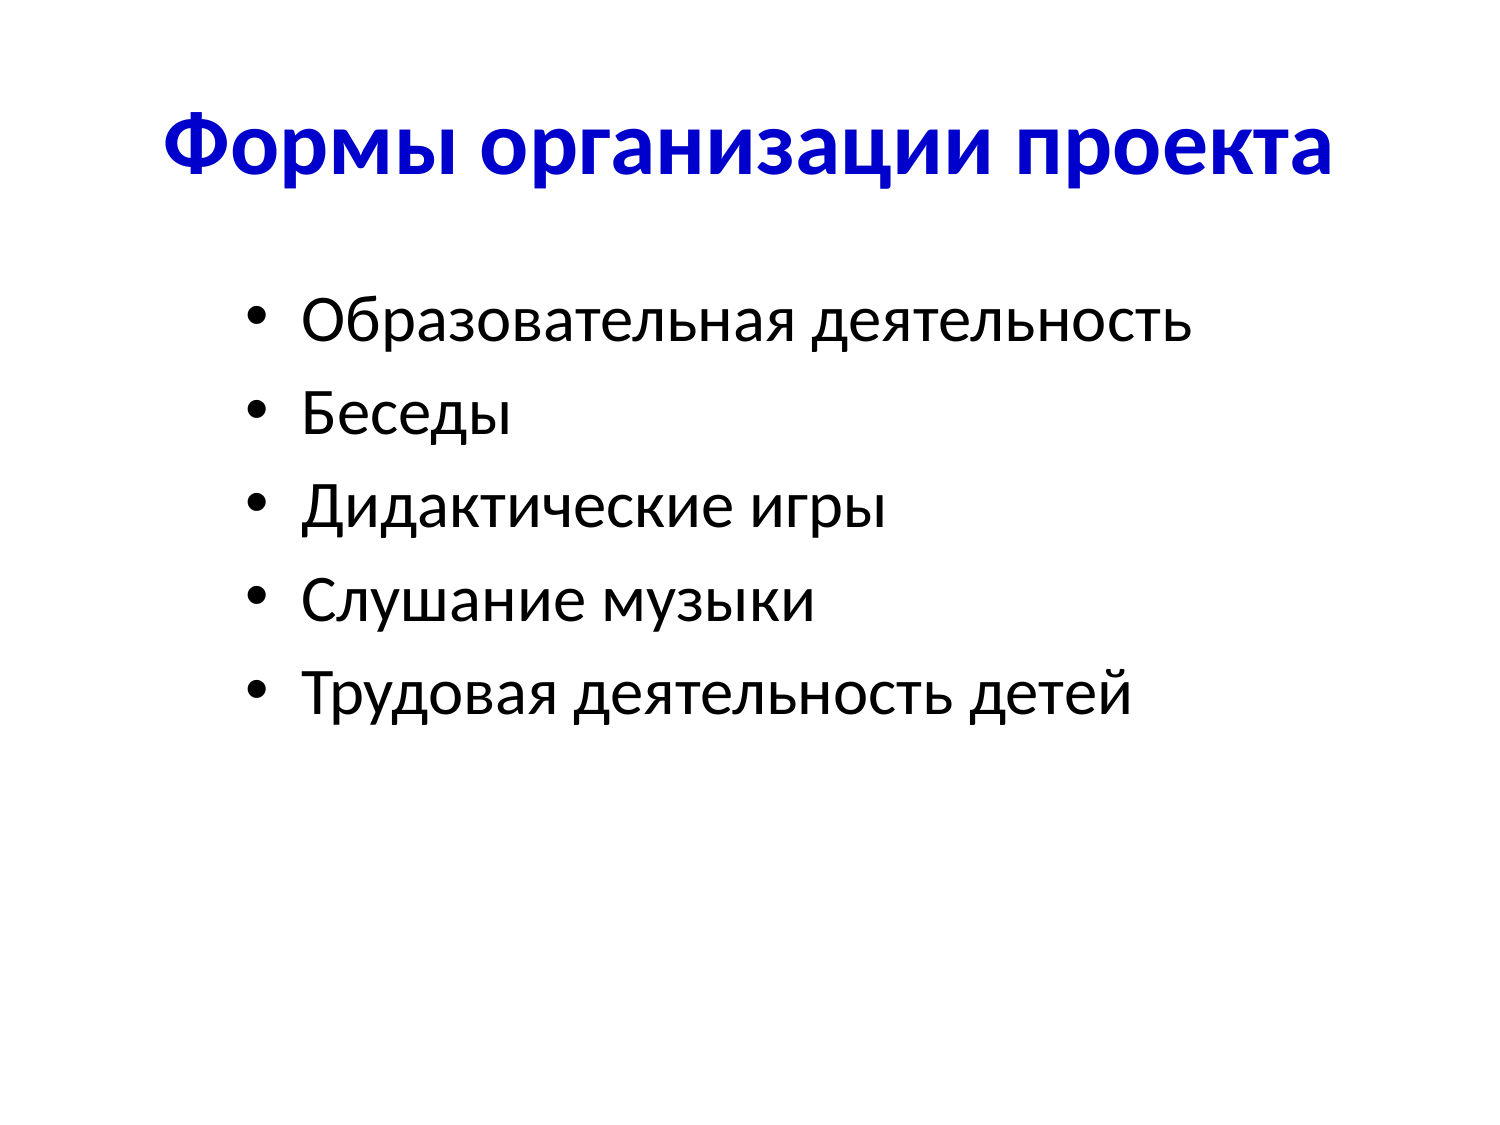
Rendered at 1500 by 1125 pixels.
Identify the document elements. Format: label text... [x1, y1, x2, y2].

title Формы организации проекта [75, 45, 1425, 232]
list Образовательная деятельность Беседы Дидактические игры Слушание музыки Трудовая деятельность детей [230, 267, 1425, 1005]
